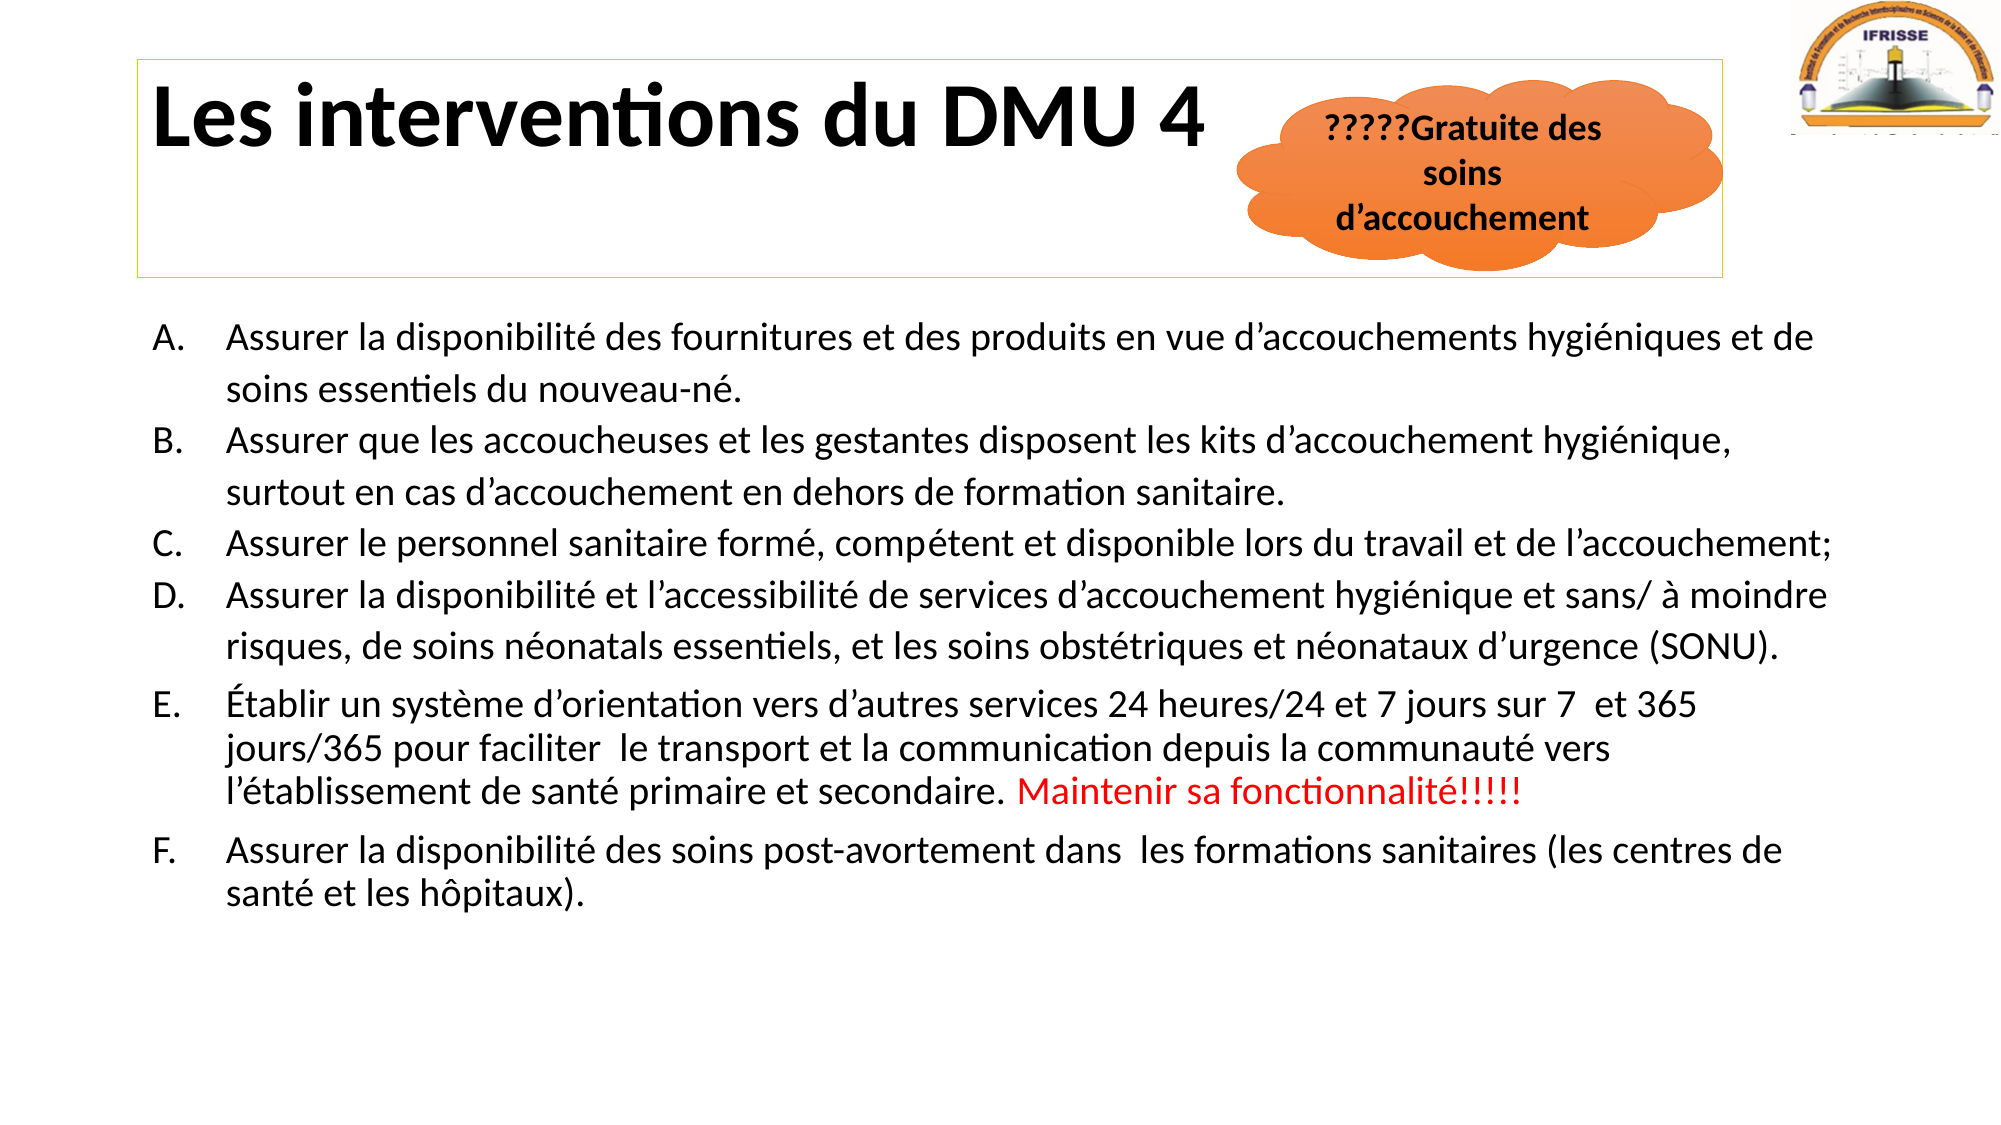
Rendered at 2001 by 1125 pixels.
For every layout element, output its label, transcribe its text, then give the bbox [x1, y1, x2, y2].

text_box ?????Gratuite des soins d’accouchement [1236, 80, 1724, 272]
title Les interventions du DMU 4 [137, 59, 1723, 278]
list Assurer la disponibilité des fournitures et des produits en vue d’accouchements hygiéniques et de soins essentiels du nouveau-né. Assurer que les accoucheuses et les gestantes disposent les kits d’accouchement hygiénique, surtout en cas d’accouchement en dehors de formation sanitaire. Assurer le personnel sanitaire formé, compétent et disponible lors du travail et de l’accouchement; Assurer la disponibilité et l’accessibilité de services d’accouchement hygiénique et sans/ à moindre risques, de soins néonatals essentiels, et les soins obstétriques et néonataux d’urgence (SONU). Établir un système d’orientation vers d’autres services 24 heures/24 et 7 jours sur 7 et 365 jours/365 pour faciliter le transport et la communication depuis la communauté vers l’établissement de santé primaire et secondaire. Maintenir sa fonctionnalité!!!!! Assurer la disponibilité des soins post-avortement dans les formations sanitaires (les centres de santé et les hôpitaux). [137, 299, 1863, 1014]
picture [1791, 0, 2000, 135]
